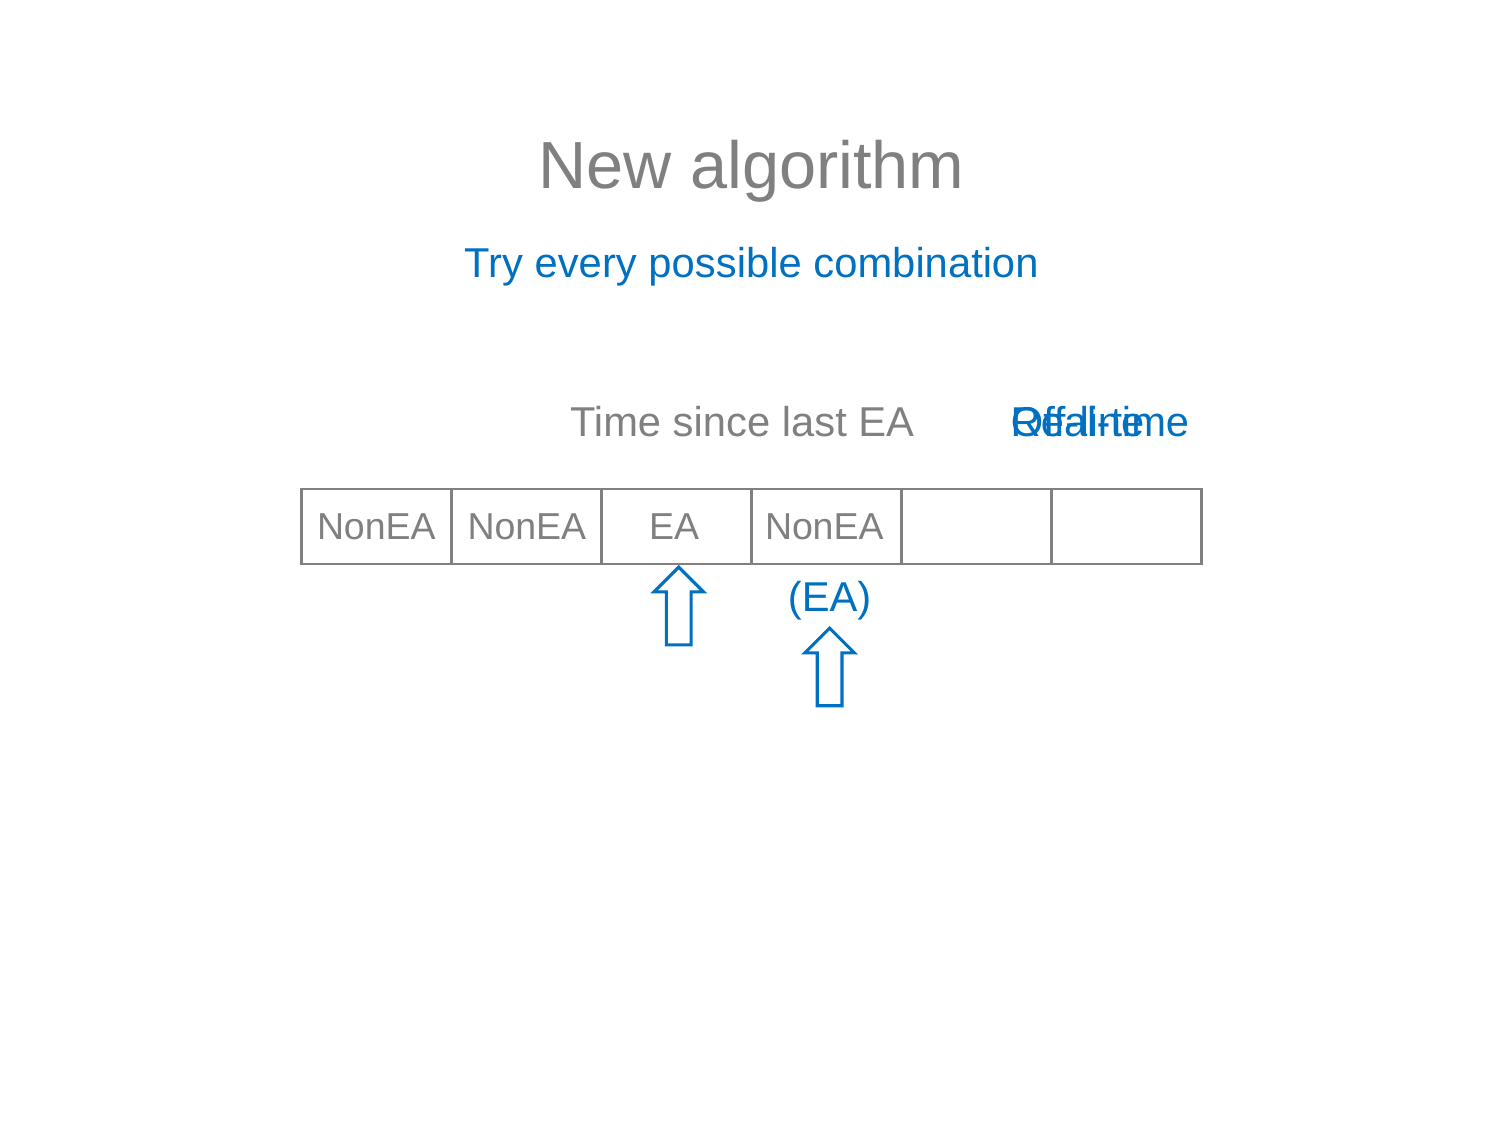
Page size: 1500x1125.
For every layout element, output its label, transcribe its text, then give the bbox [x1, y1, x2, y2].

table_header [753, 490, 900, 494]
text_box New algorithm [301, 114, 1202, 210]
table_header [903, 490, 1050, 563]
table_header [603, 555, 750, 563]
table_header [303, 555, 450, 563]
text_box NonEA [451, 494, 603, 555]
text_box Try every possible combination [146, 228, 1357, 294]
table_header [1053, 490, 1200, 563]
text_box (EA) [763, 565, 896, 628]
text_box [651, 565, 707, 646]
table_header [453, 555, 600, 563]
table_header [303, 490, 450, 494]
text_box Off-line [996, 387, 1289, 453]
table_header [753, 555, 900, 563]
text_box [802, 626, 857, 707]
text_box Time since last EA [555, 387, 945, 452]
text_box NonEA [300, 494, 451, 555]
text_box NonEA [748, 494, 900, 555]
table_header [603, 490, 750, 494]
table_header [453, 490, 600, 494]
text_box EA [603, 494, 748, 555]
